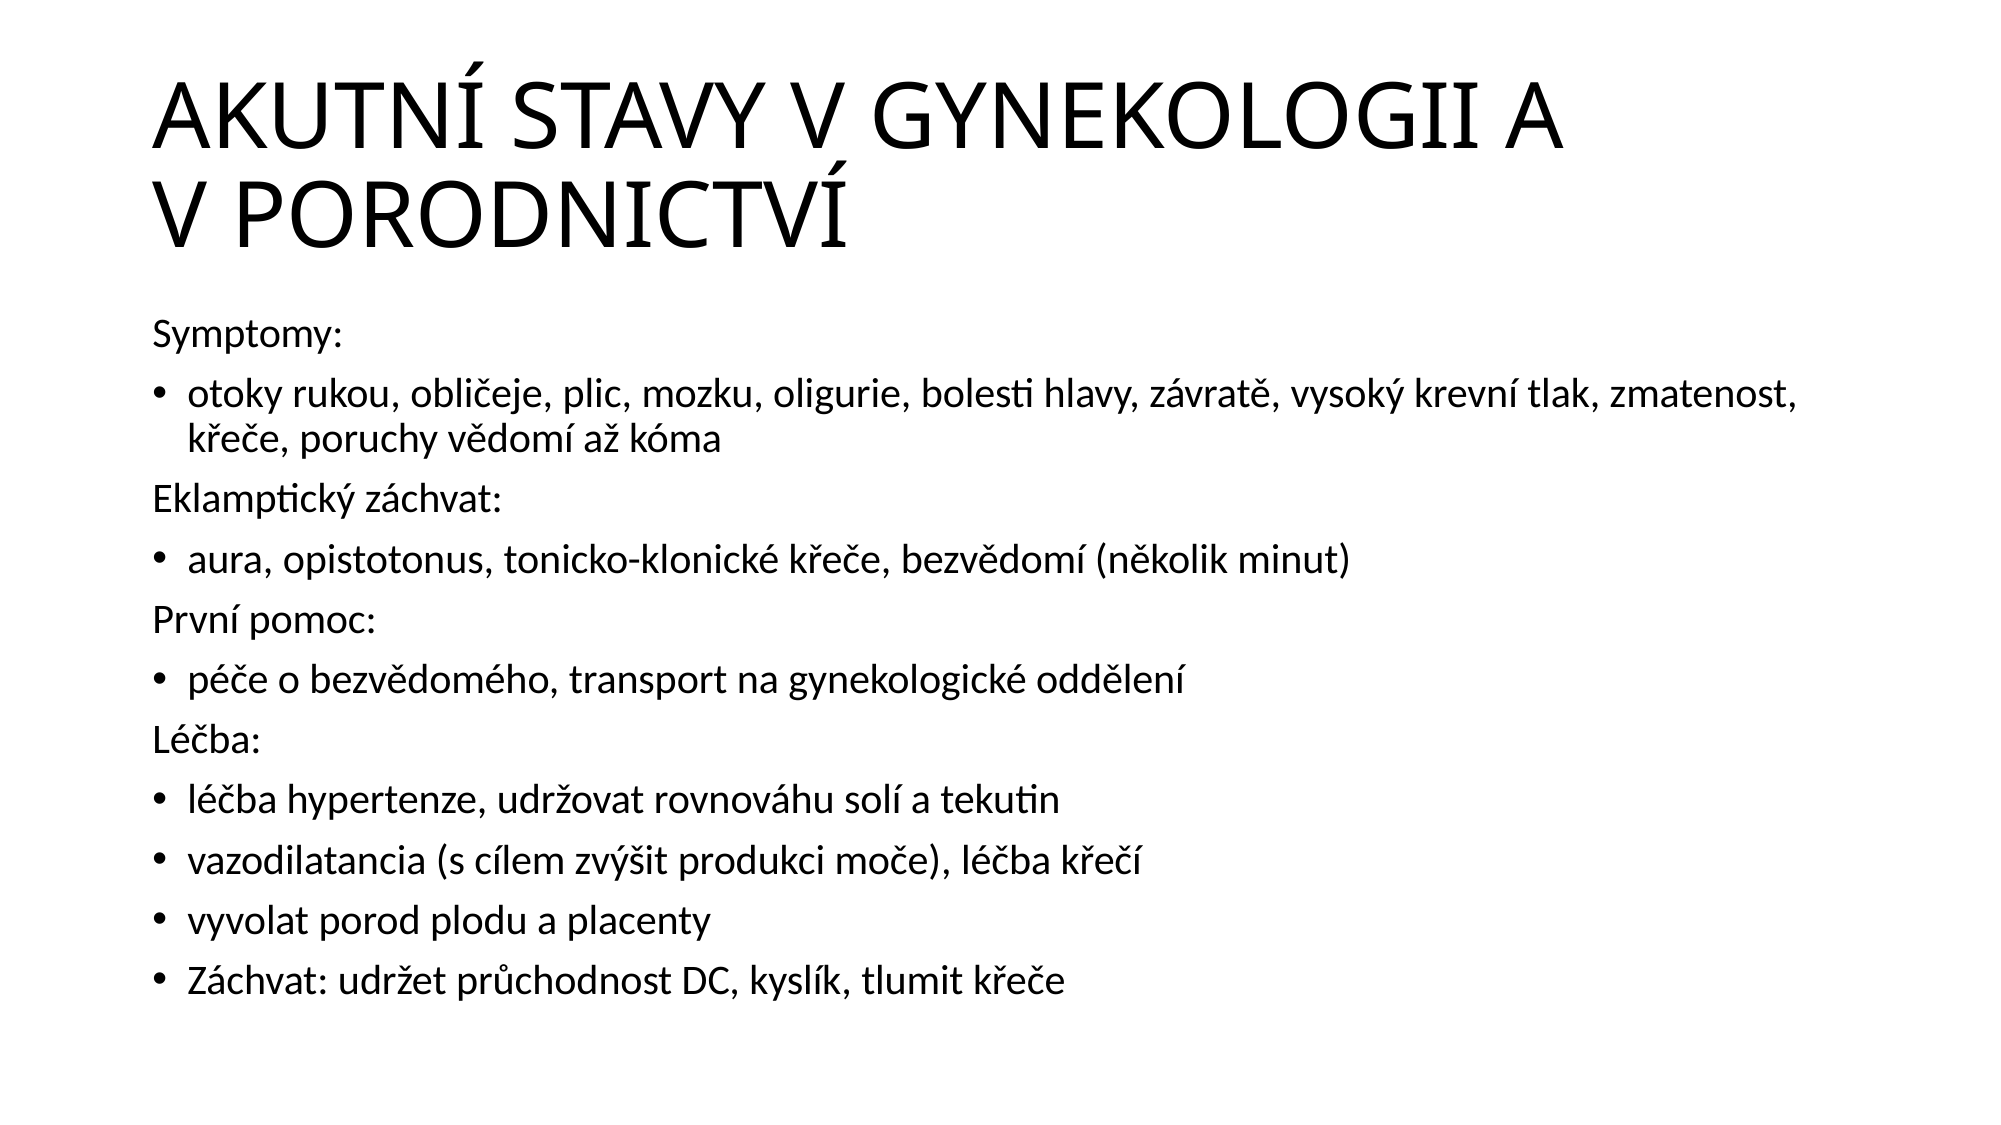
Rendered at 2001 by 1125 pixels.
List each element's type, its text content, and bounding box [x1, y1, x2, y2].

title AKUTNÍ STAVY V GYNEKOLOGII A V PORODNICTVÍ [137, 59, 1863, 278]
list Symptomy: otoky rukou, obličeje, plic, mozku, oligurie, bolesti hlavy, závratě, vysoký krevní tlak, zmatenost, křeče, poruchy vědomí až kóma Eklamptický záchvat: aura, opistotonus, tonicko-klonické křeče, bezvědomí (několik minut) První pomoc: péče o bezvědomého, transport na gynekologické oddělení Léčba: léčba hypertenze, udržovat rovnováhu solí a tekutin vazodilatancia (s cílem zvýšit produkci moče), léčba křečí vyvolat porod plodu a placenty Záchvat: udržet průchodnost DC, kyslík, tlumit křeče [137, 303, 1863, 1018]
